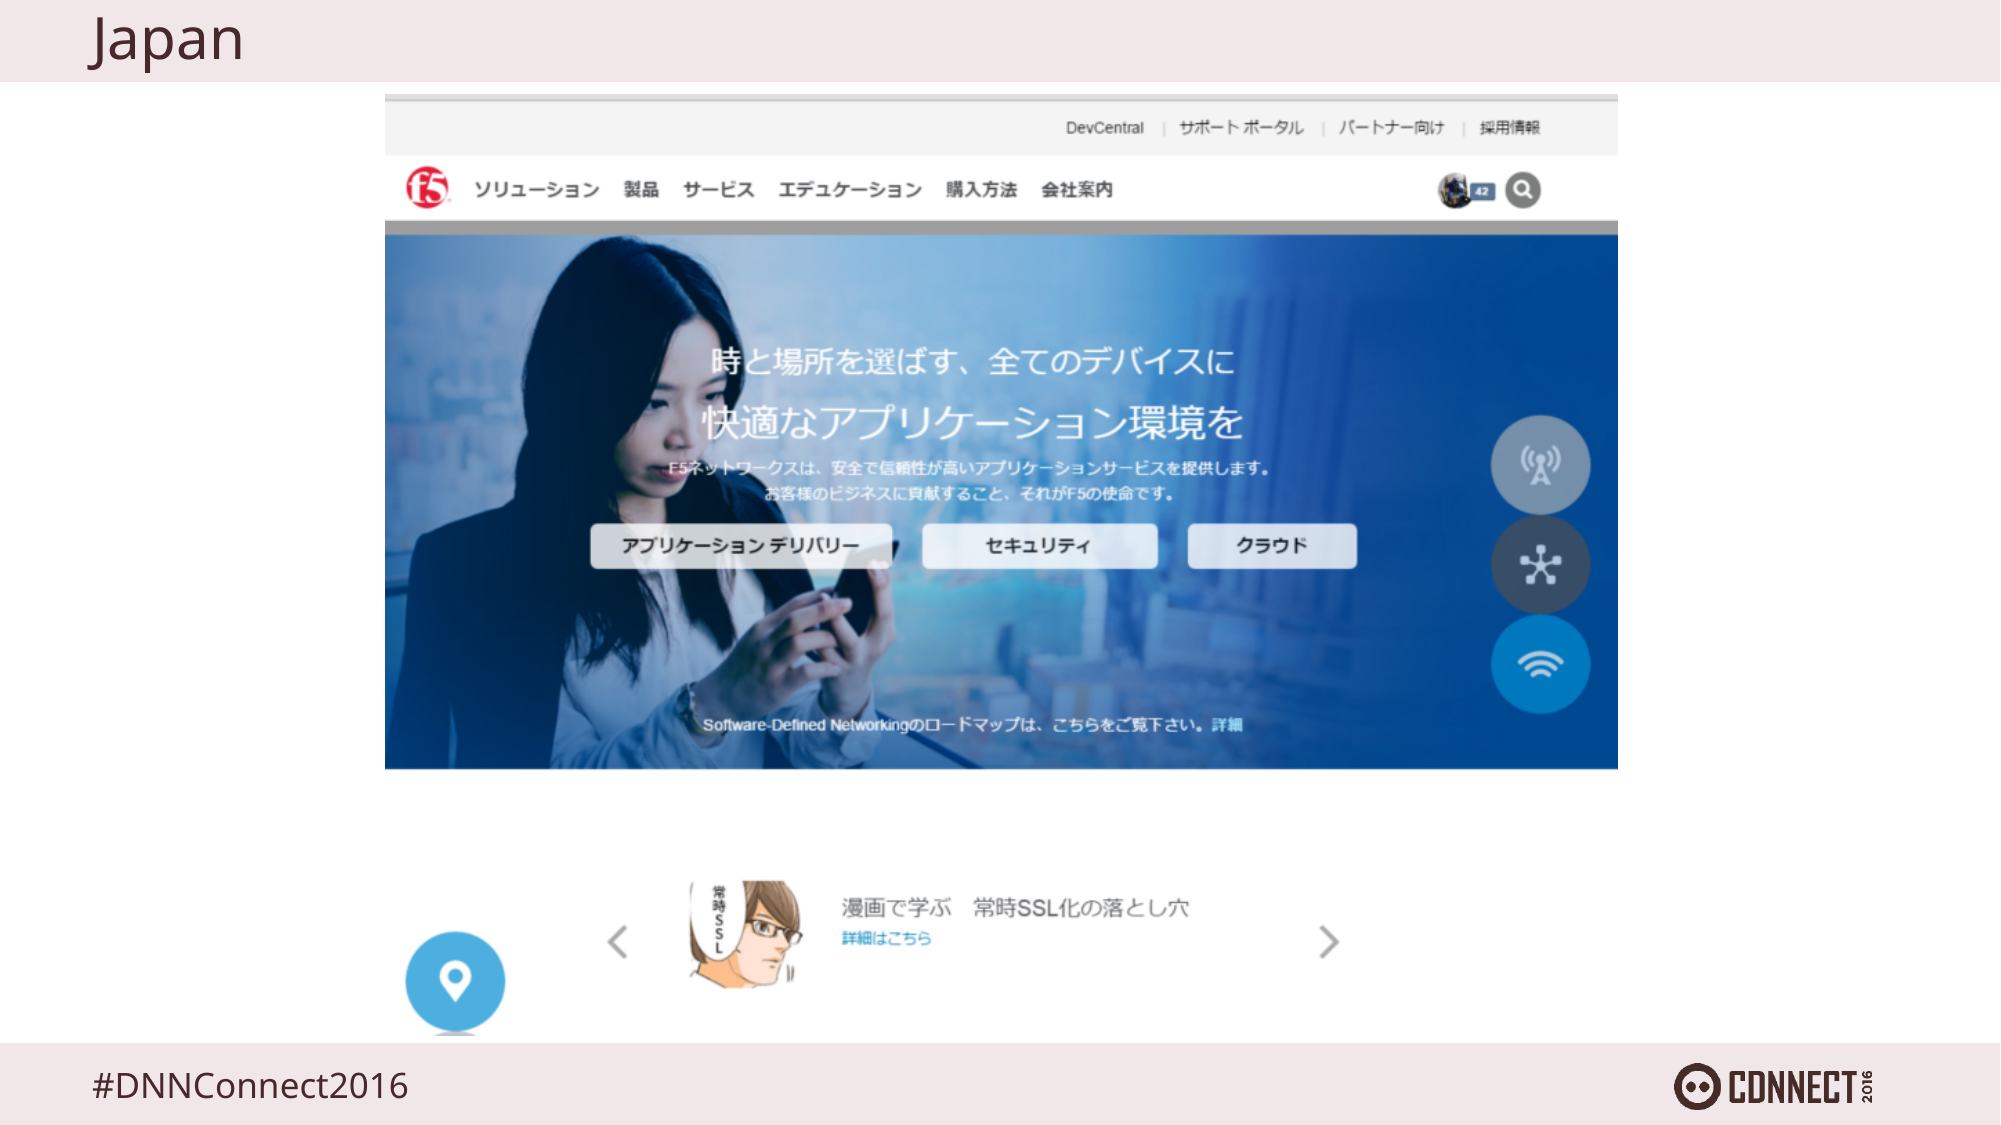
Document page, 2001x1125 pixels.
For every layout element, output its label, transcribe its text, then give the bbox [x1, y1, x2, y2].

picture [385, 94, 1618, 1036]
title Japan [77, 0, 2000, 83]
picture [1674, 1063, 1872, 1110]
